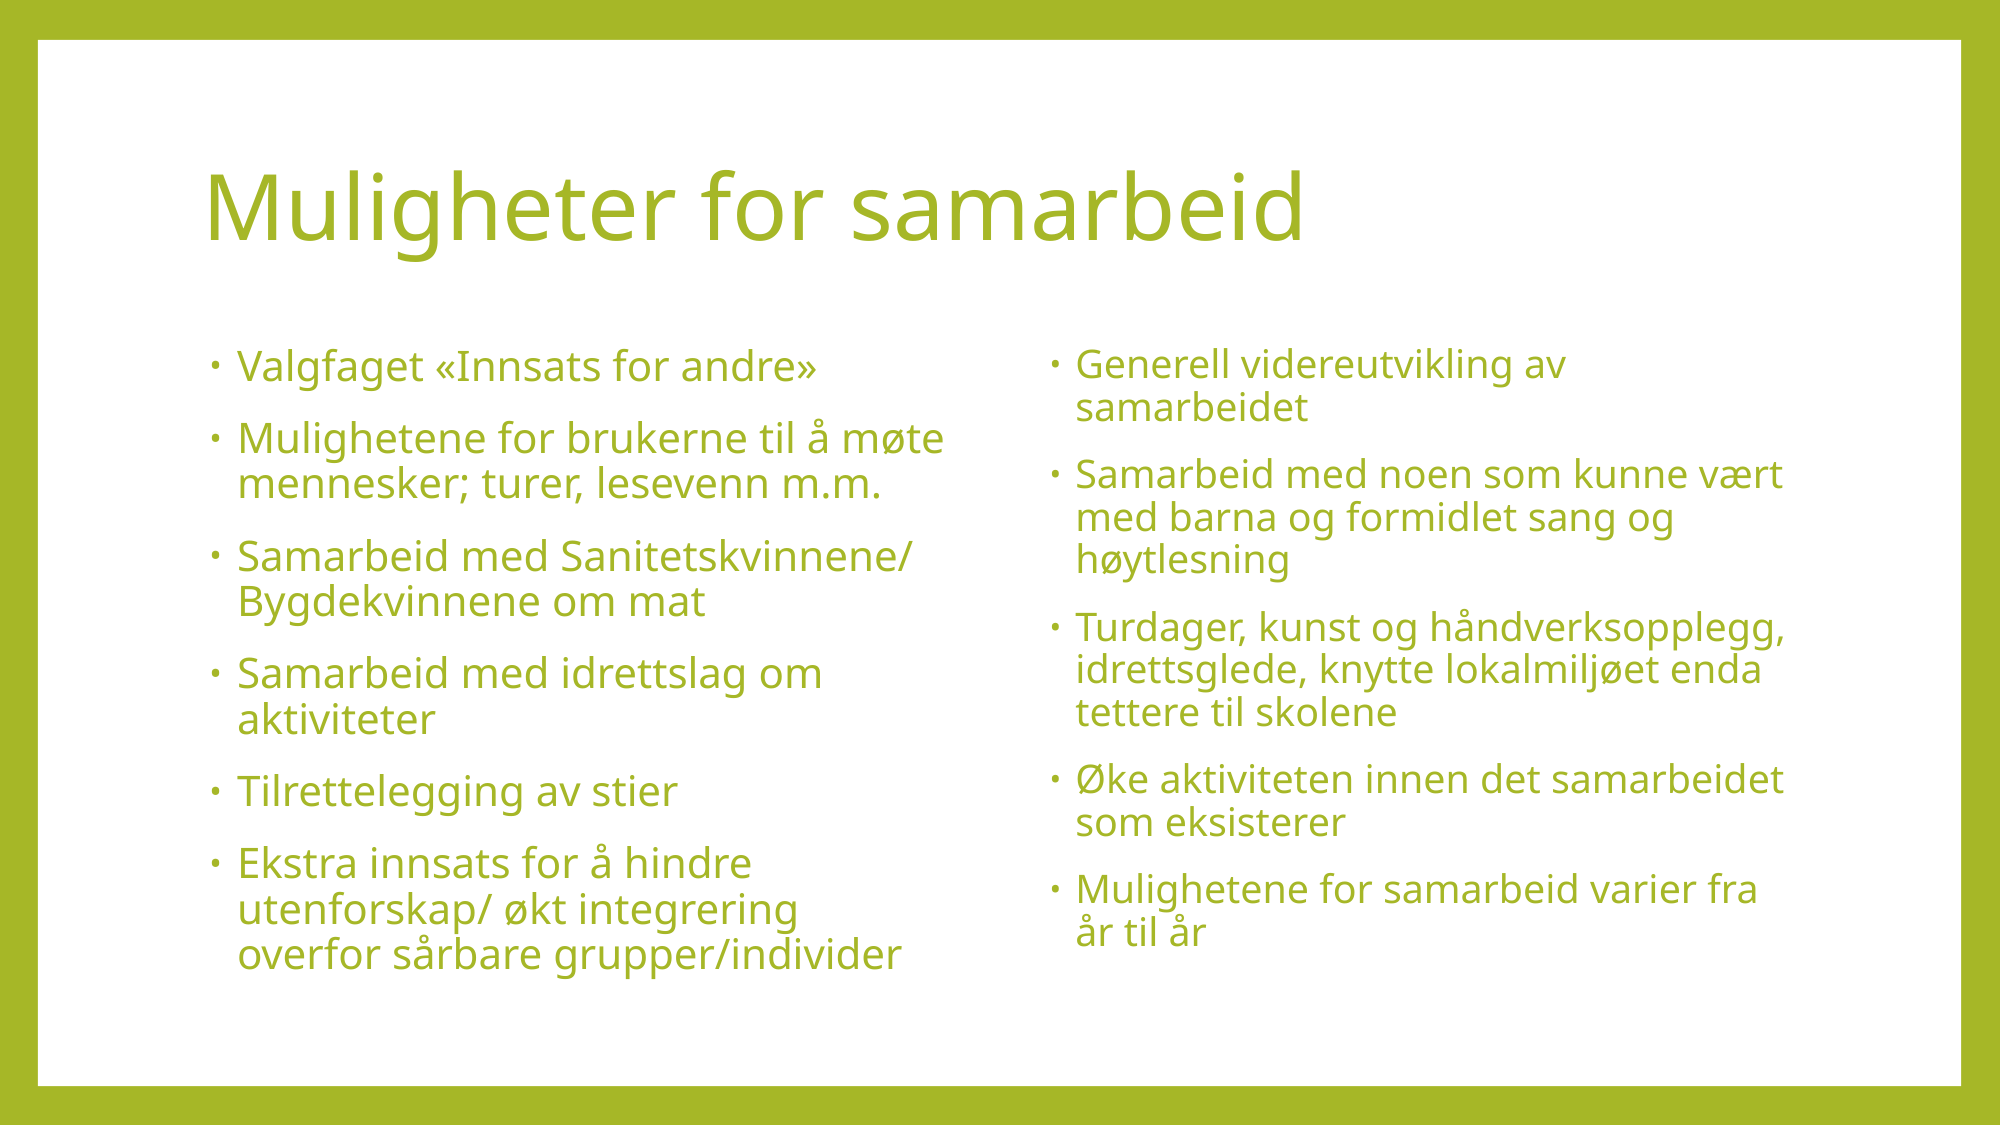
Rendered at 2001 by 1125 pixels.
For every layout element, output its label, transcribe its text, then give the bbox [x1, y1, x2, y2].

list Valgfaget «Innsats for andre» Mulighetene for brukerne til å møte mennesker; turer, lesevenn m.m. Samarbeid med Sanitetskvinnene/ Bygdekvinnene om mat Samarbeid med idrettslag om aktiviteter Tilrettelegging av stier Ekstra innsats for å hindre utenforskap/ økt integrering overfor sårbare grupper/individer [187, 337, 968, 998]
list Generell videreutvikling av samarbeidet Samarbeid med noen som kunne vært med barna og formidlet sang og høytlesning Turdager, kunst og håndverksopplegg, idrettsglede, knytte lokalmiljøet enda tettere til skolene Øke aktiviteten innen det samarbeidet som eksisterer Mulighetene for samarbeid varier fra år til år [1028, 337, 1809, 998]
title Muligheter for samarbeid [187, 99, 1808, 323]
